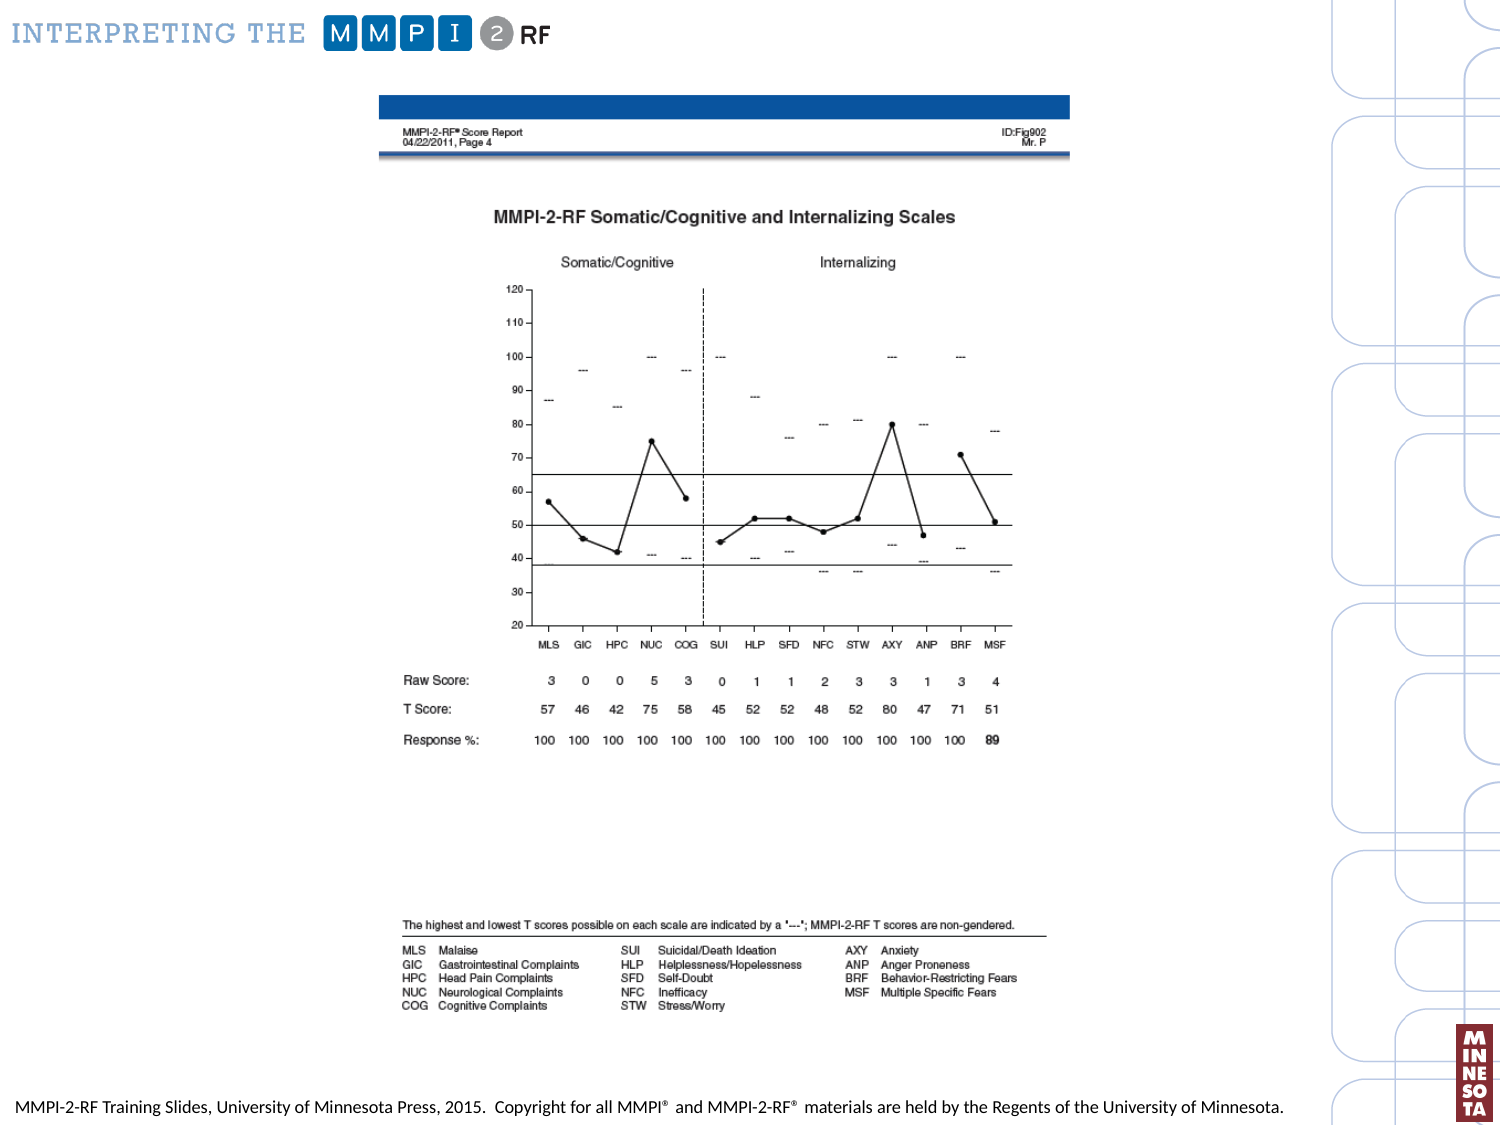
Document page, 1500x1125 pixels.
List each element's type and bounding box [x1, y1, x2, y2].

picture [1312, 0, 1500, 1125]
picture [337, 73, 1113, 1076]
